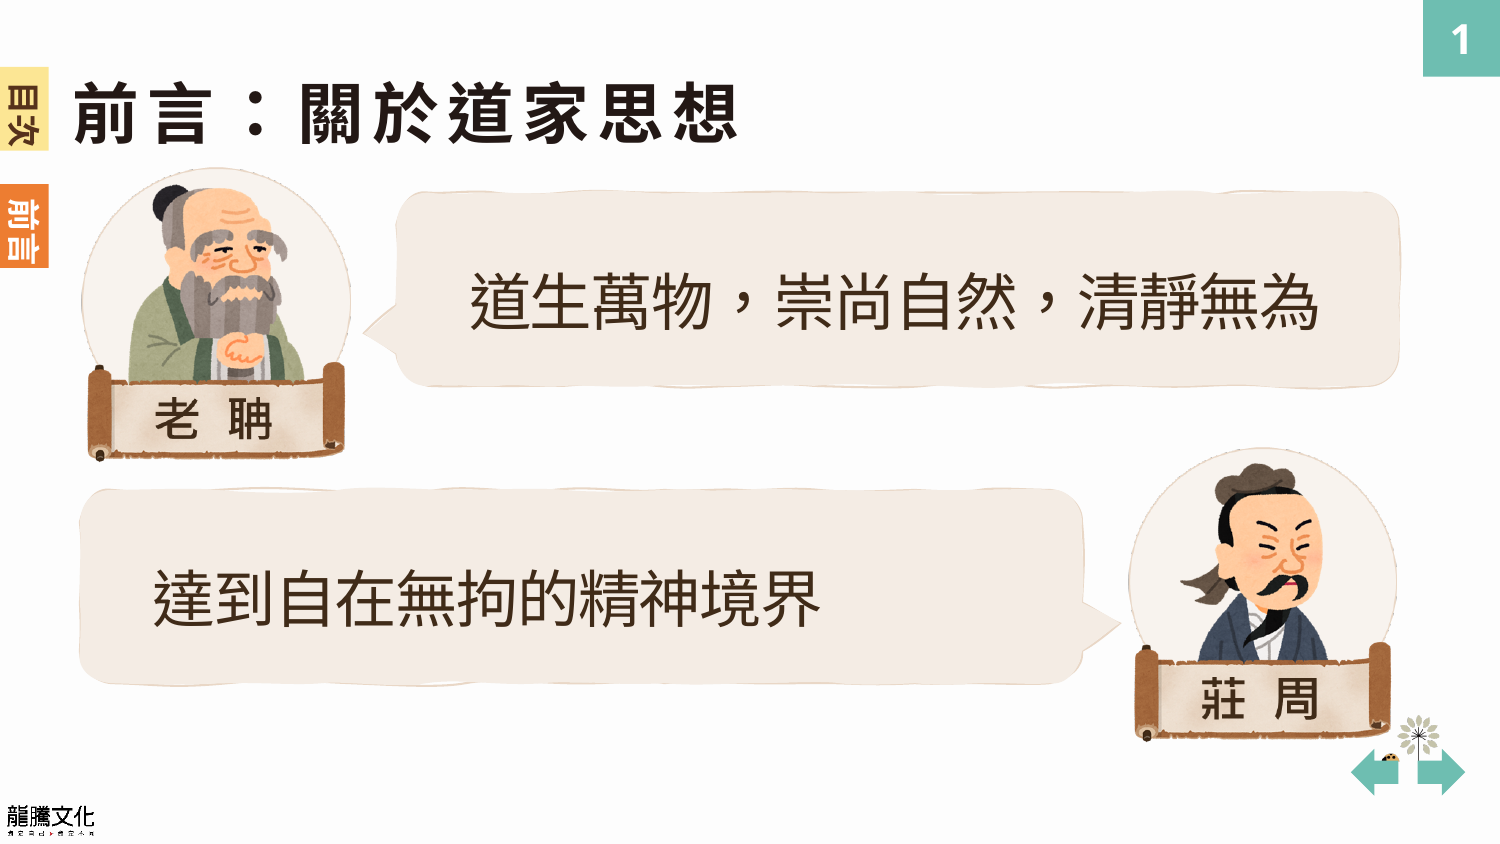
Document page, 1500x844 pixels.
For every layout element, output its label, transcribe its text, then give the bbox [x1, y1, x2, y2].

text_box 道生萬物，崇尚自然，清靜無為 [454, 240, 1341, 345]
picture [1126, 447, 1440, 774]
text_box [1416, 746, 1467, 799]
text_box [78, 486, 1122, 687]
picture [79, 167, 353, 477]
text_box 達到自在無拘的精神境界 [137, 537, 1025, 643]
text_box [1349, 757, 1400, 799]
text_box [362, 189, 1402, 390]
picture [7, 805, 94, 836]
text_box 前言：關於道家思想 [57, 64, 796, 160]
